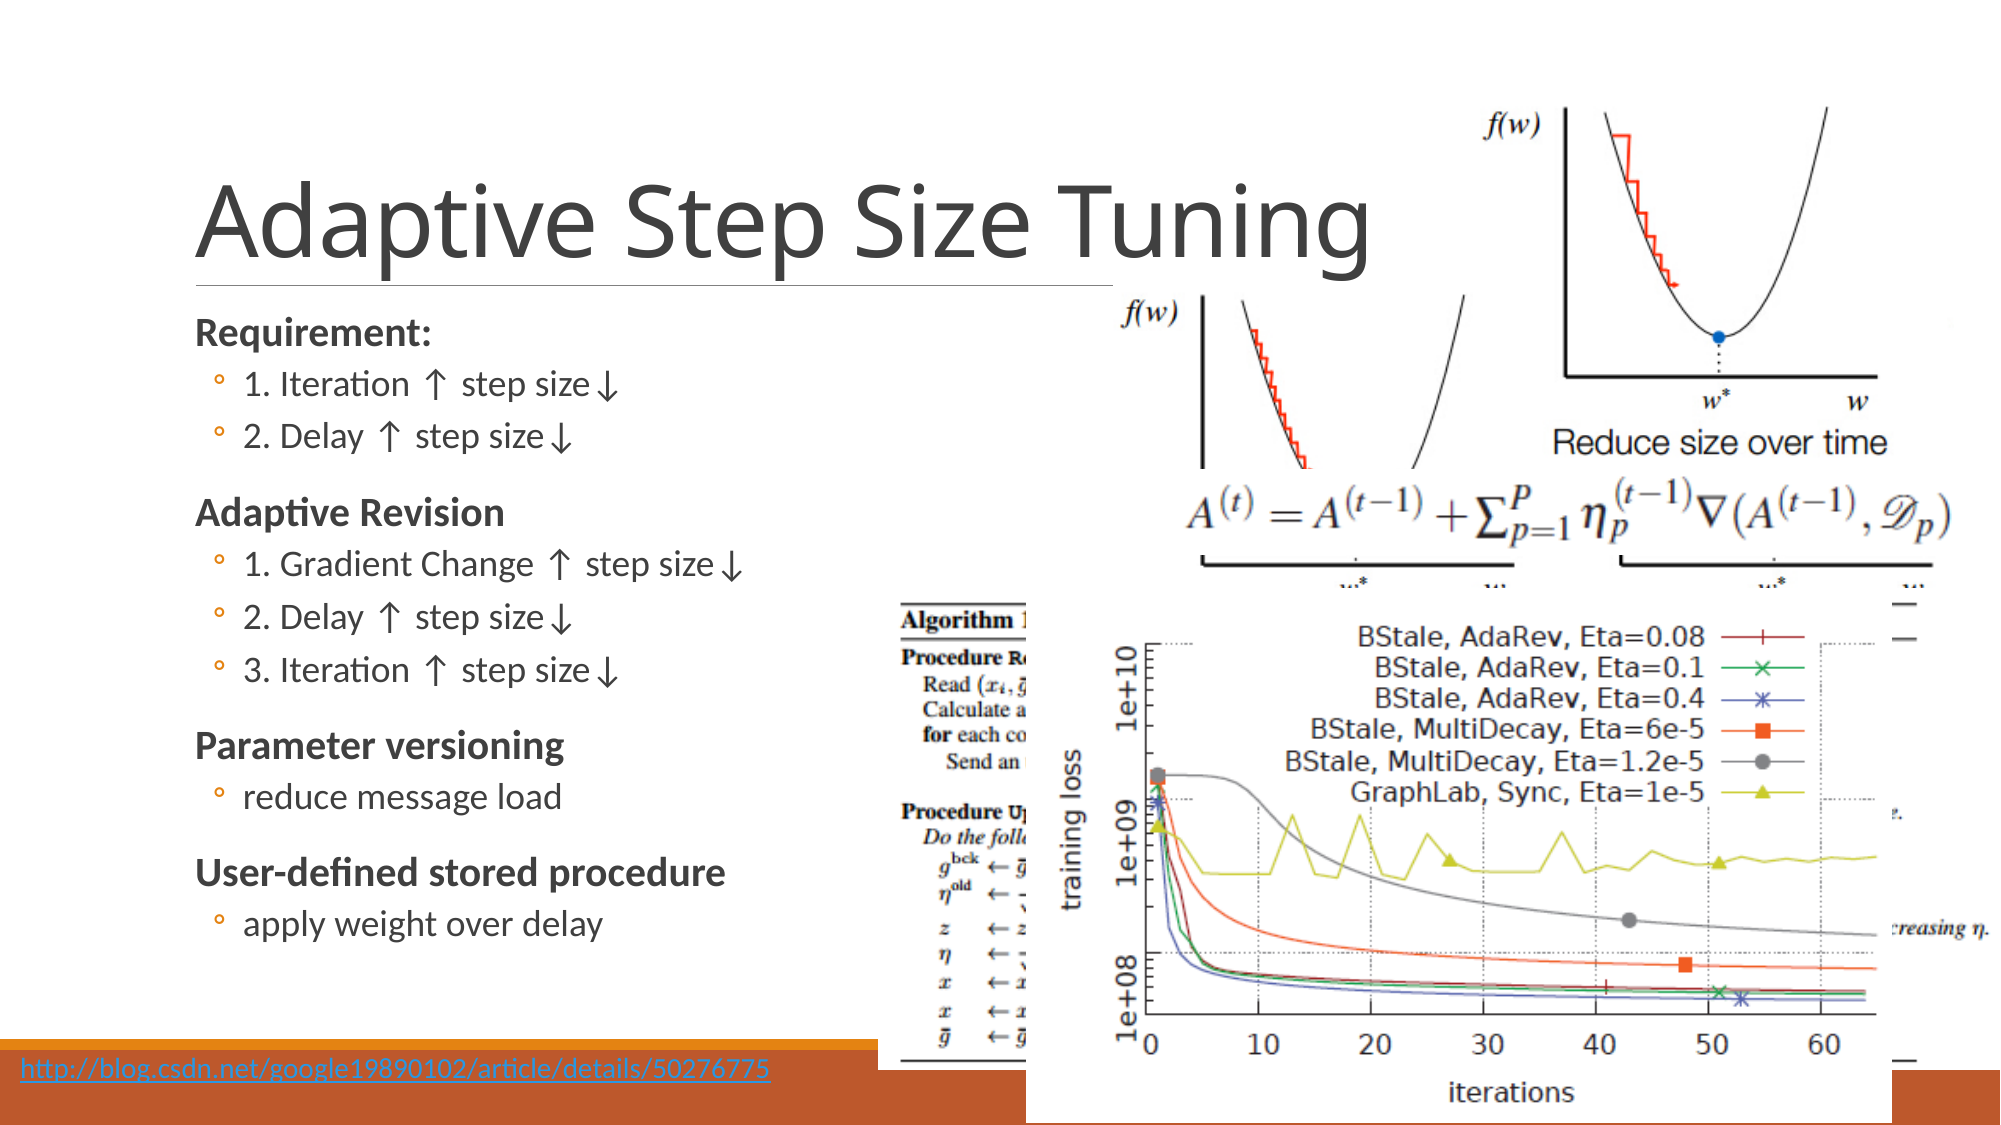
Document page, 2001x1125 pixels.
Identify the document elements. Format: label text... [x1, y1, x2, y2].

title Adaptive Step Size Tuning [180, 47, 1830, 285]
text_box http://blog.csdn.net/google19890102/article/details/50276775 [5, 1042, 786, 1093]
picture [877, 81, 2000, 1124]
list Requirement: 1. Iteration ↑ step size↓ 2. Delay ↑ step size↓ Adaptive Revision 1. Gradient Change ↑ step size↓ 2. Delay ↑ step size↓ 3. Iteration ↑ step size↓ Parameter versioning reduce message load User-defined stored procedure apply weight over delay [180, 302, 1109, 963]
